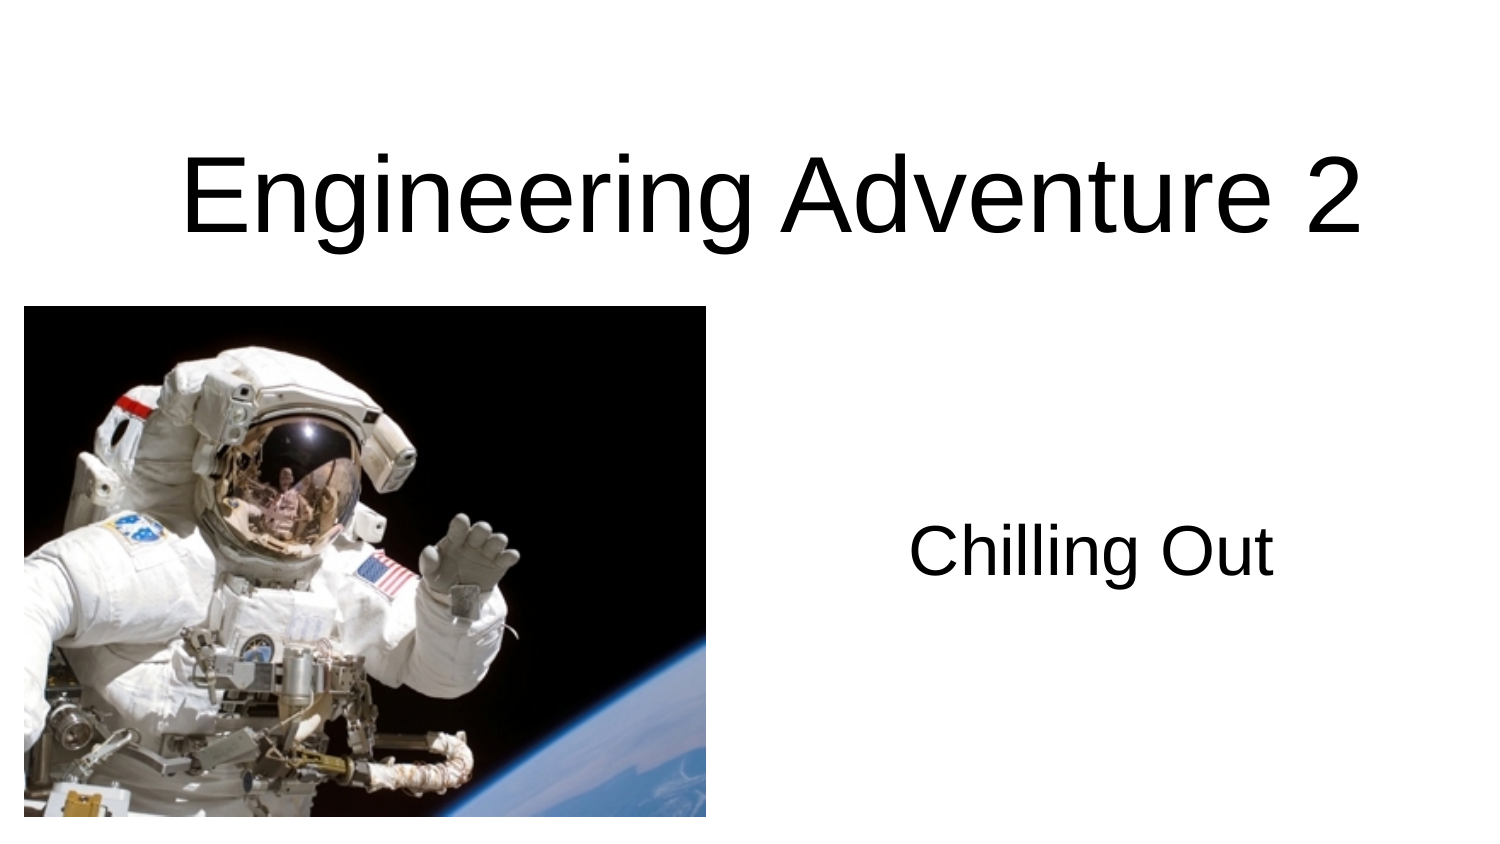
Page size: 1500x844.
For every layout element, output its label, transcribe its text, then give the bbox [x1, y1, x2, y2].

subtitle Chilling Out [807, 490, 1377, 703]
title Engineering Adventure 2 [99, 69, 1445, 270]
picture [24, 306, 706, 817]
